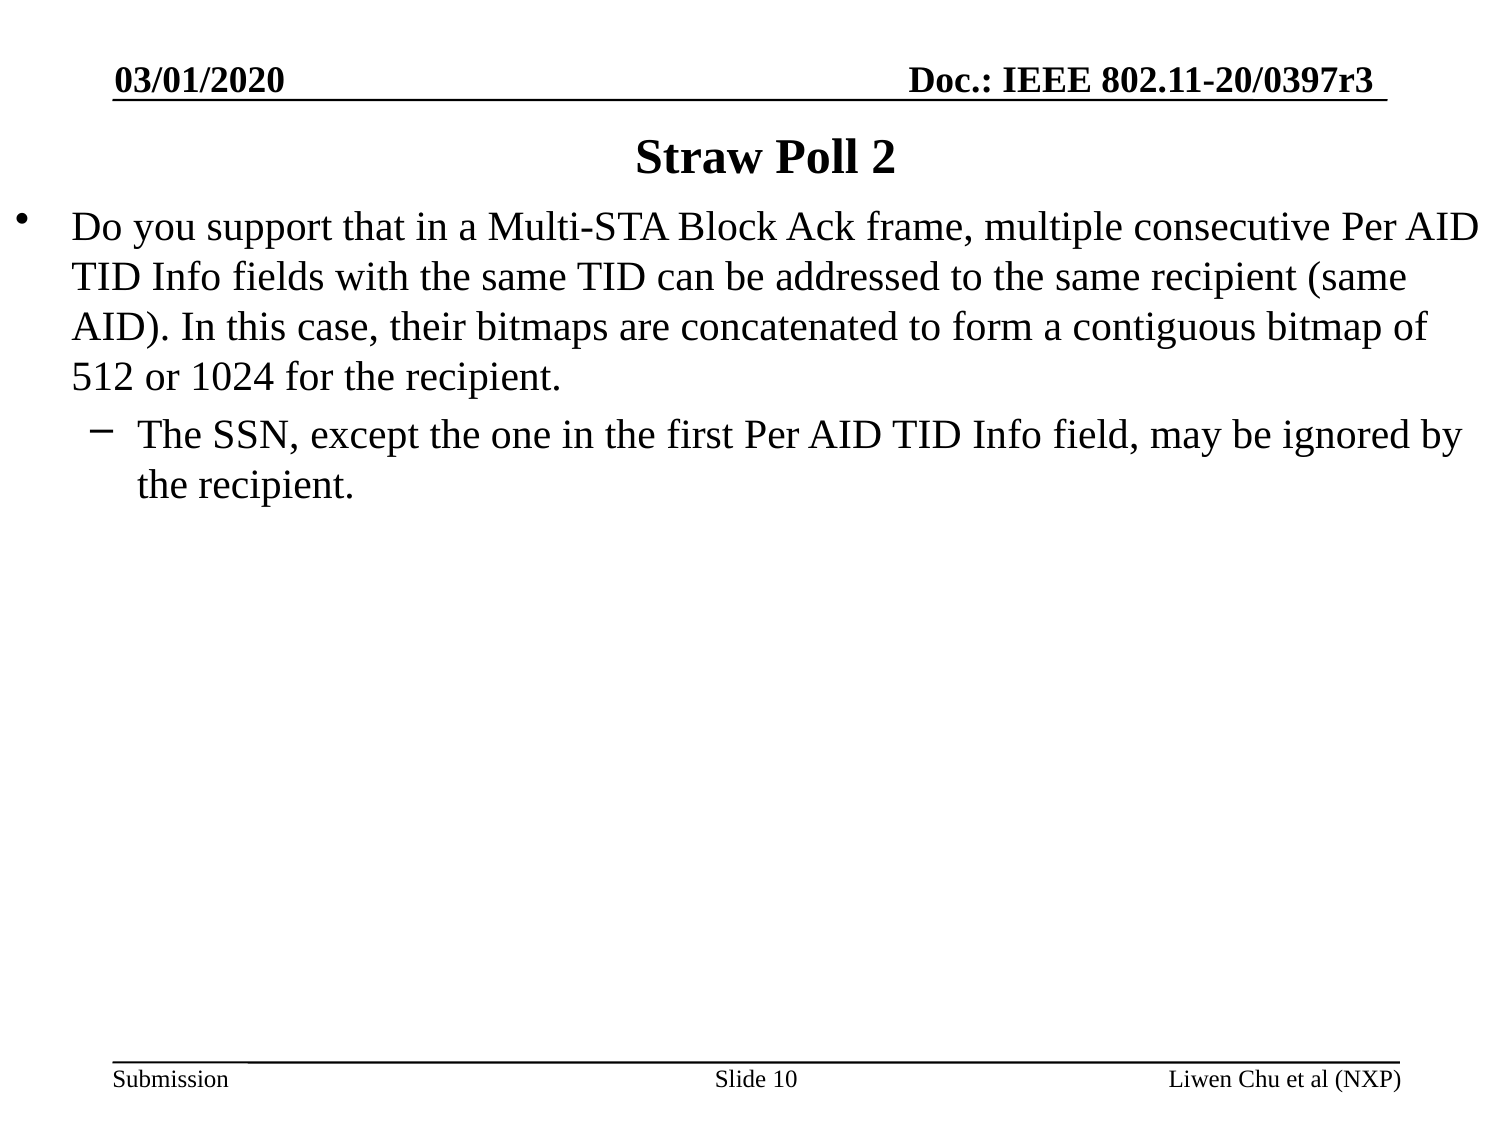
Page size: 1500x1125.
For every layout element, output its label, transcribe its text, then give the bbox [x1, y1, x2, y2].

footer Liwen Chu et al (NXP) [1165, 1061, 1402, 1093]
slide_number Slide 10 [712, 1061, 800, 1093]
title Straw Poll 2 [31, 99, 1500, 190]
list Do you support that in a Multi-STA Block Ack frame, multiple consecutive Per AID TID Info fields with the same TID can be addressed to the same recipient (same AID). In this case, their bitmaps are concatenated to form a contiguous bitmap of 512 or 1024 for the recipient. The SSN, except the one in the first Per AID TID Info field, may be ignored by the recipient. [0, 190, 1500, 563]
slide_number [114, 54, 288, 101]
